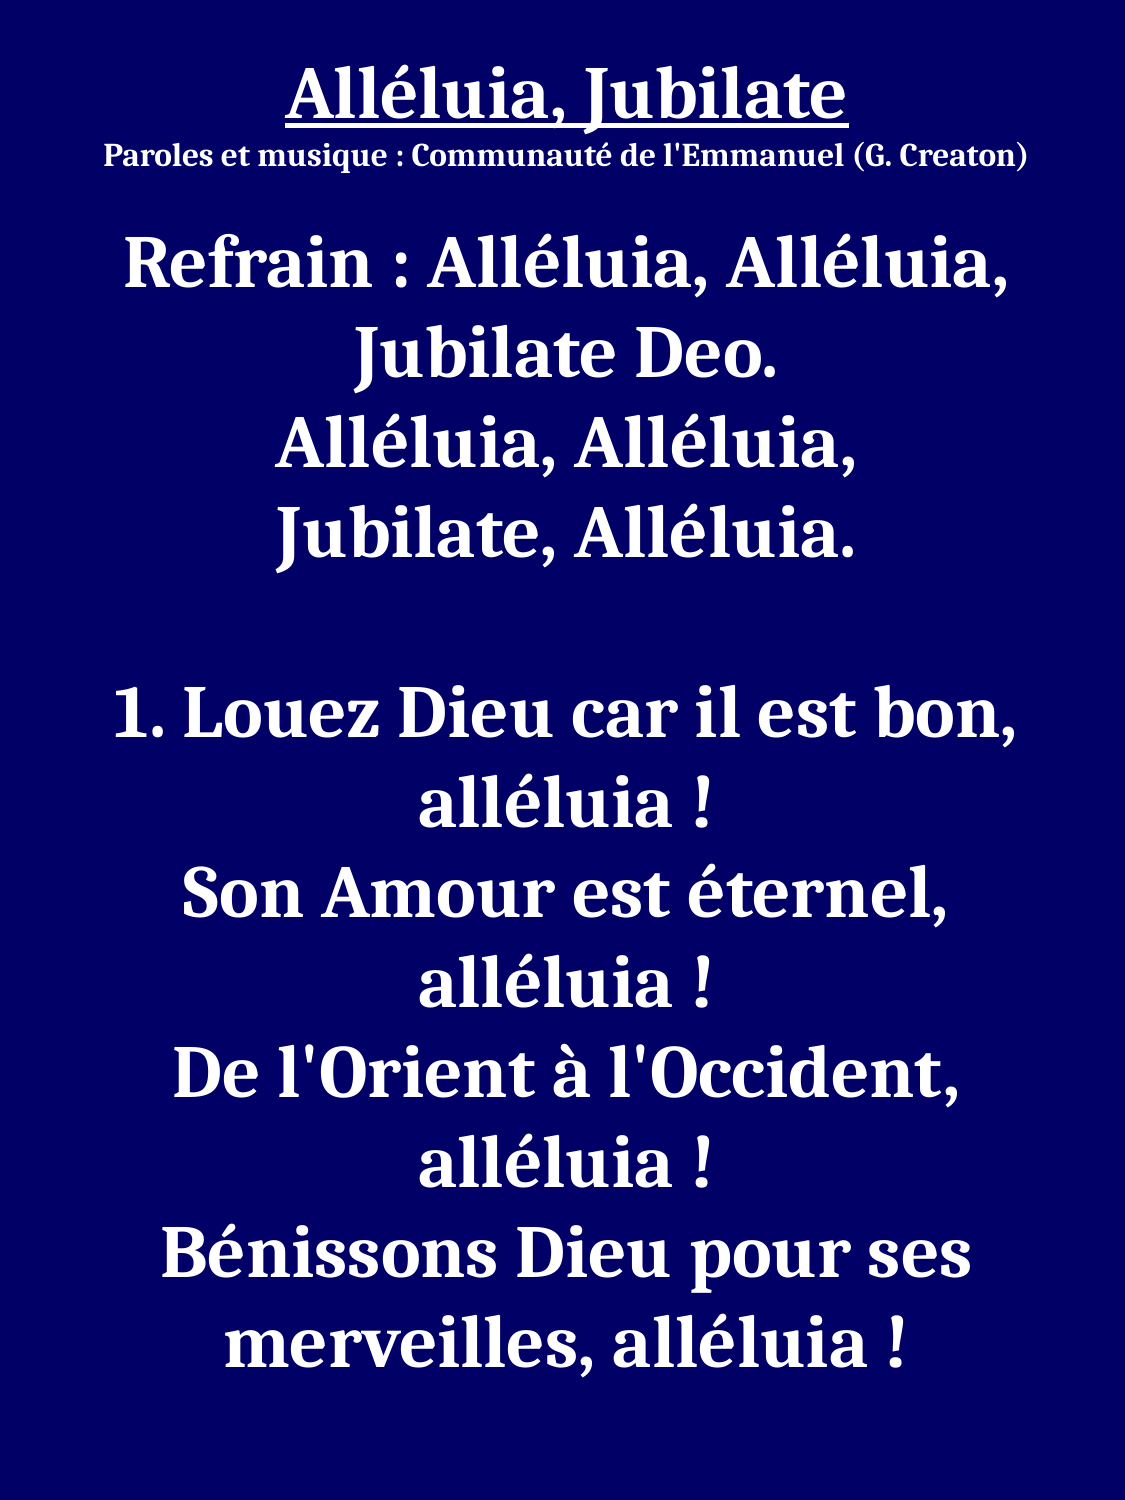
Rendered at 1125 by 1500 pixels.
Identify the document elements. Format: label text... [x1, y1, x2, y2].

text_box Alléluia, Jubilate Paroles et musique : Communauté de l'Emmanuel (G. Creaton) Refrain : Alléluia, Alléluia, Jubilate Deo. Alléluia, Alléluia, Jubilate, Alléluia. 1. Louez Dieu car il est bon, alléluia ! Son Amour est éternel, alléluia ! De l'Orient à l'Occident, alléluia ! Bénissons Dieu pour ses merveilles, alléluia ! [23, 35, 1111, 1391]
